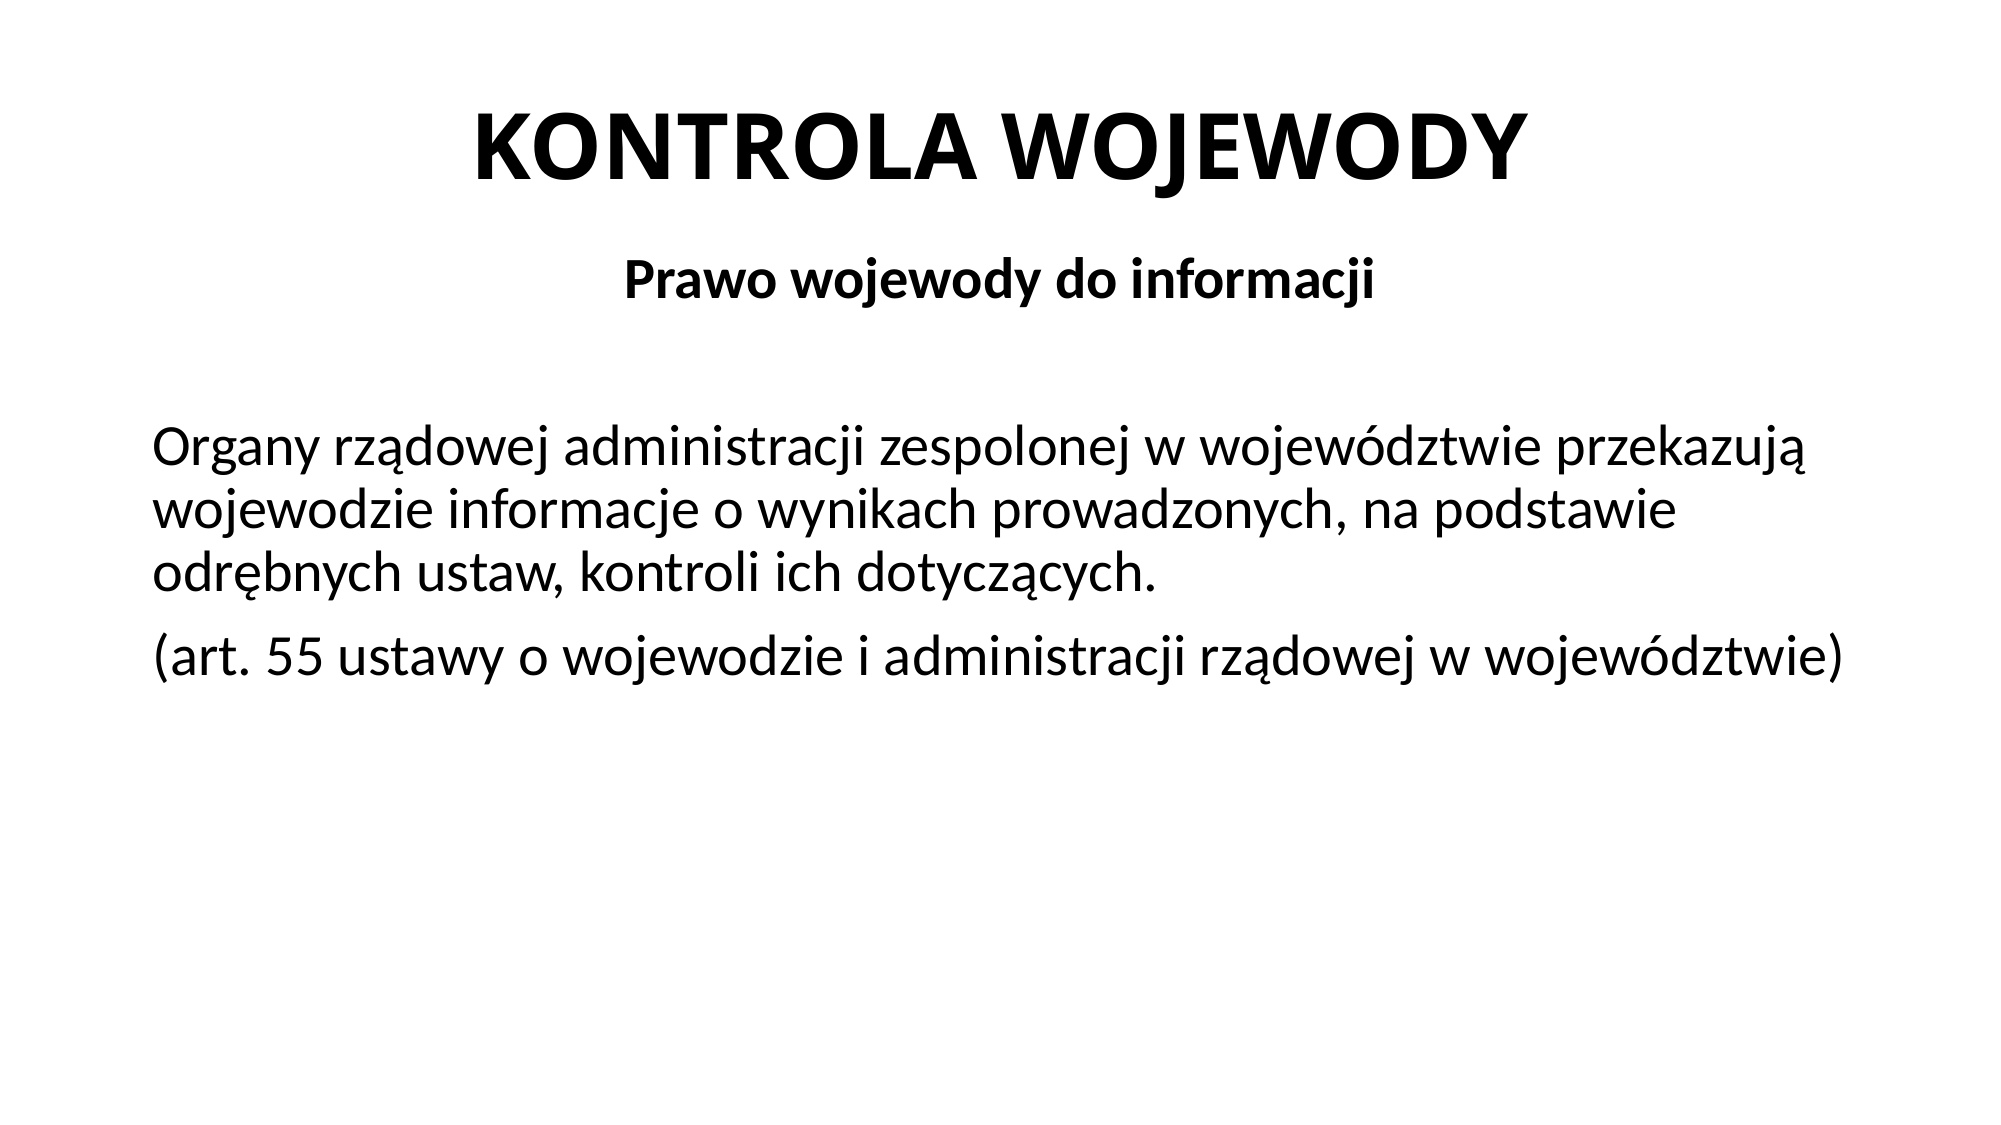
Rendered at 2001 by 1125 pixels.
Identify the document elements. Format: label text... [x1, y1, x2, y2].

list Prawo wojewody do informacji Organy rządowej administracji zespolonej w województwie przekazują wojewodzie informacje o wynikach prowadzonych, na podstawie odrębnych ustaw, kontroli ich dotyczących. (art. 55 ustawy o wojewodzie i administracji rządowej w województwie) [137, 240, 1863, 1014]
title KONTROLA WOJEWODY [137, 59, 1863, 240]
